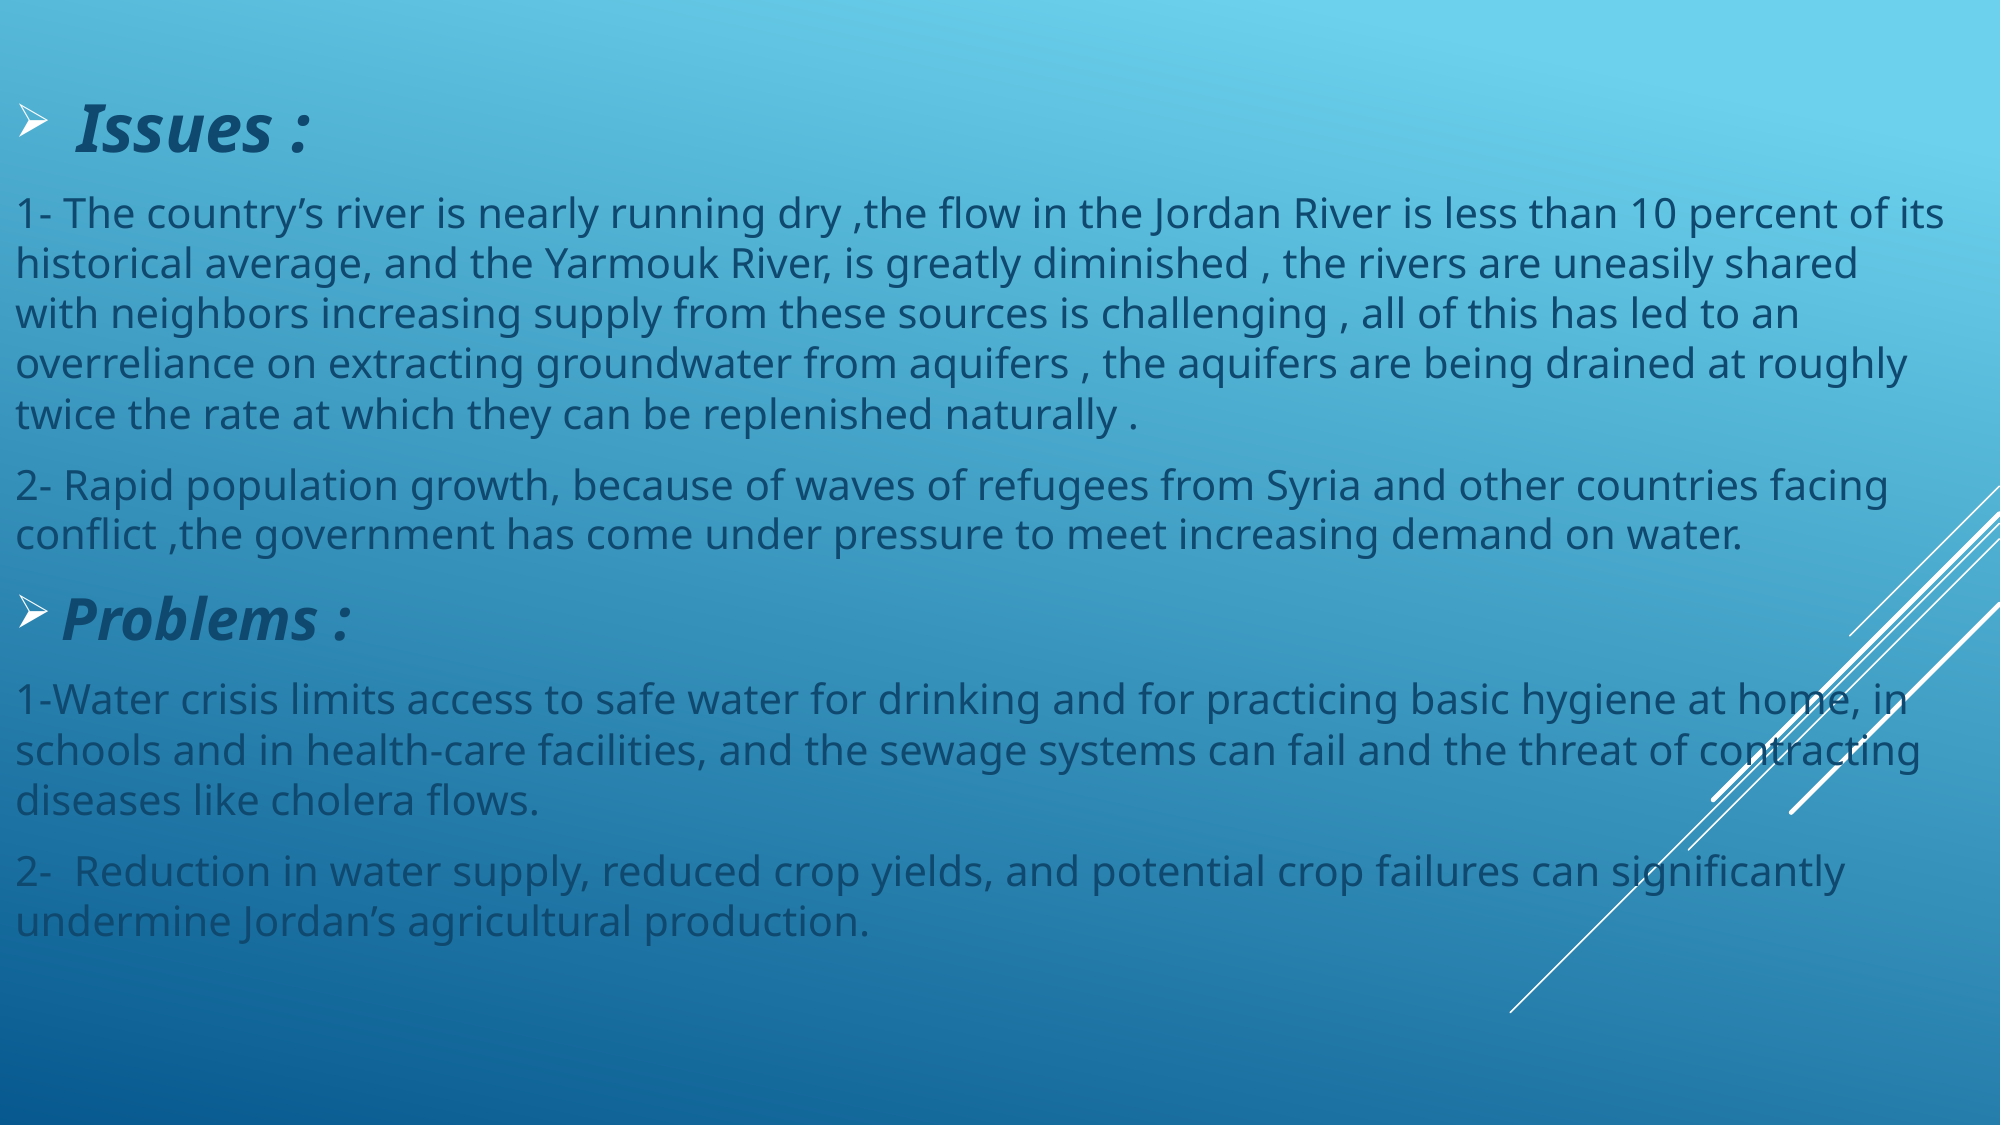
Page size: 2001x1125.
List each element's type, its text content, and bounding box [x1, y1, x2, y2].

list Issues : 1- The country’s river is nearly running dry ,the flow in the Jordan River is less than 10 percent of its historical average, and the Yarmouk River, is greatly diminished , the rivers are uneasily shared with neighbors increasing supply from these sources is challenging , all of this has led to an overreliance on extracting groundwater from aquifers , the aquifers are being drained at roughly twice the rate at which they can be replenished naturally . 2- Rapid population growth, because of waves of refugees from Syria and other countries facing conflict ,the government has come under pressure to meet increasing demand on water. Problems : 1-Water crisis limits access to safe water for drinking and for practicing basic hygiene at home, in schools and in health-care facilities, and the sewage systems can fail and the threat of contracting diseases like cholera flows. 2- Reduction in water supply, reduced crop yields, and potential crop failures can significantly undermine Jordan’s agricultural production. [0, 47, 1962, 1125]
